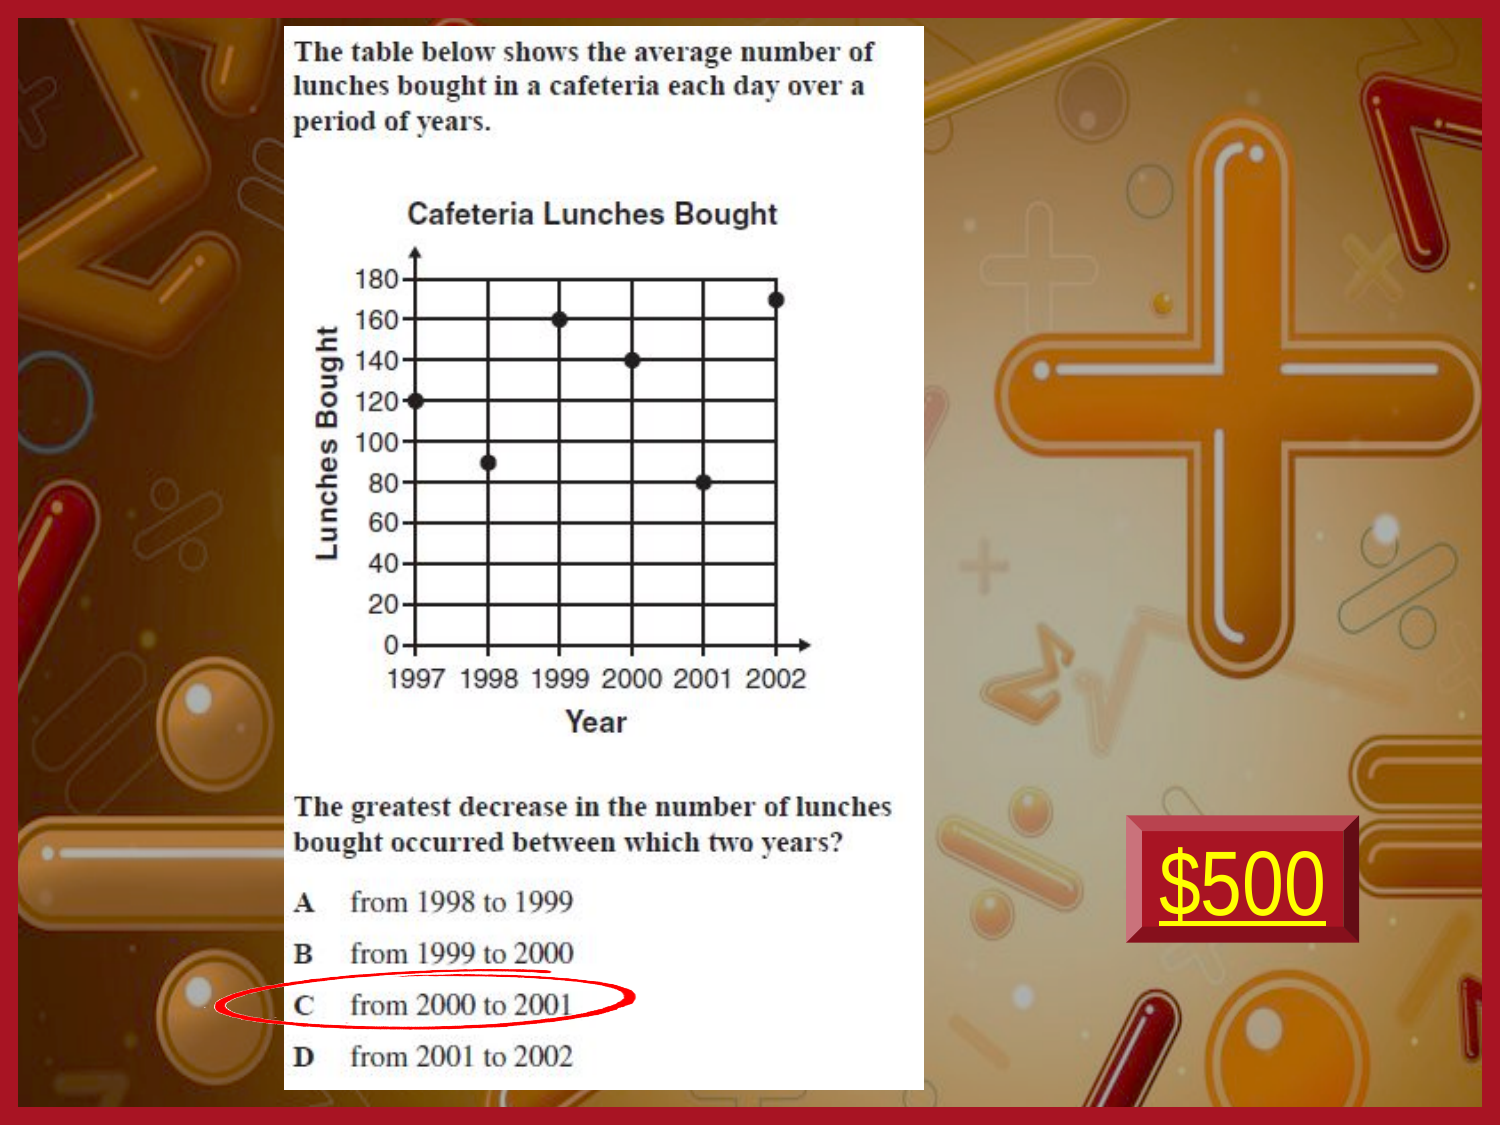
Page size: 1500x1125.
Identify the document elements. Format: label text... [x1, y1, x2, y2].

picture [185, 26, 924, 1090]
list 2 x 2 [0, 0, 1500, 1125]
text_box $500 [1126, 815, 1360, 943]
